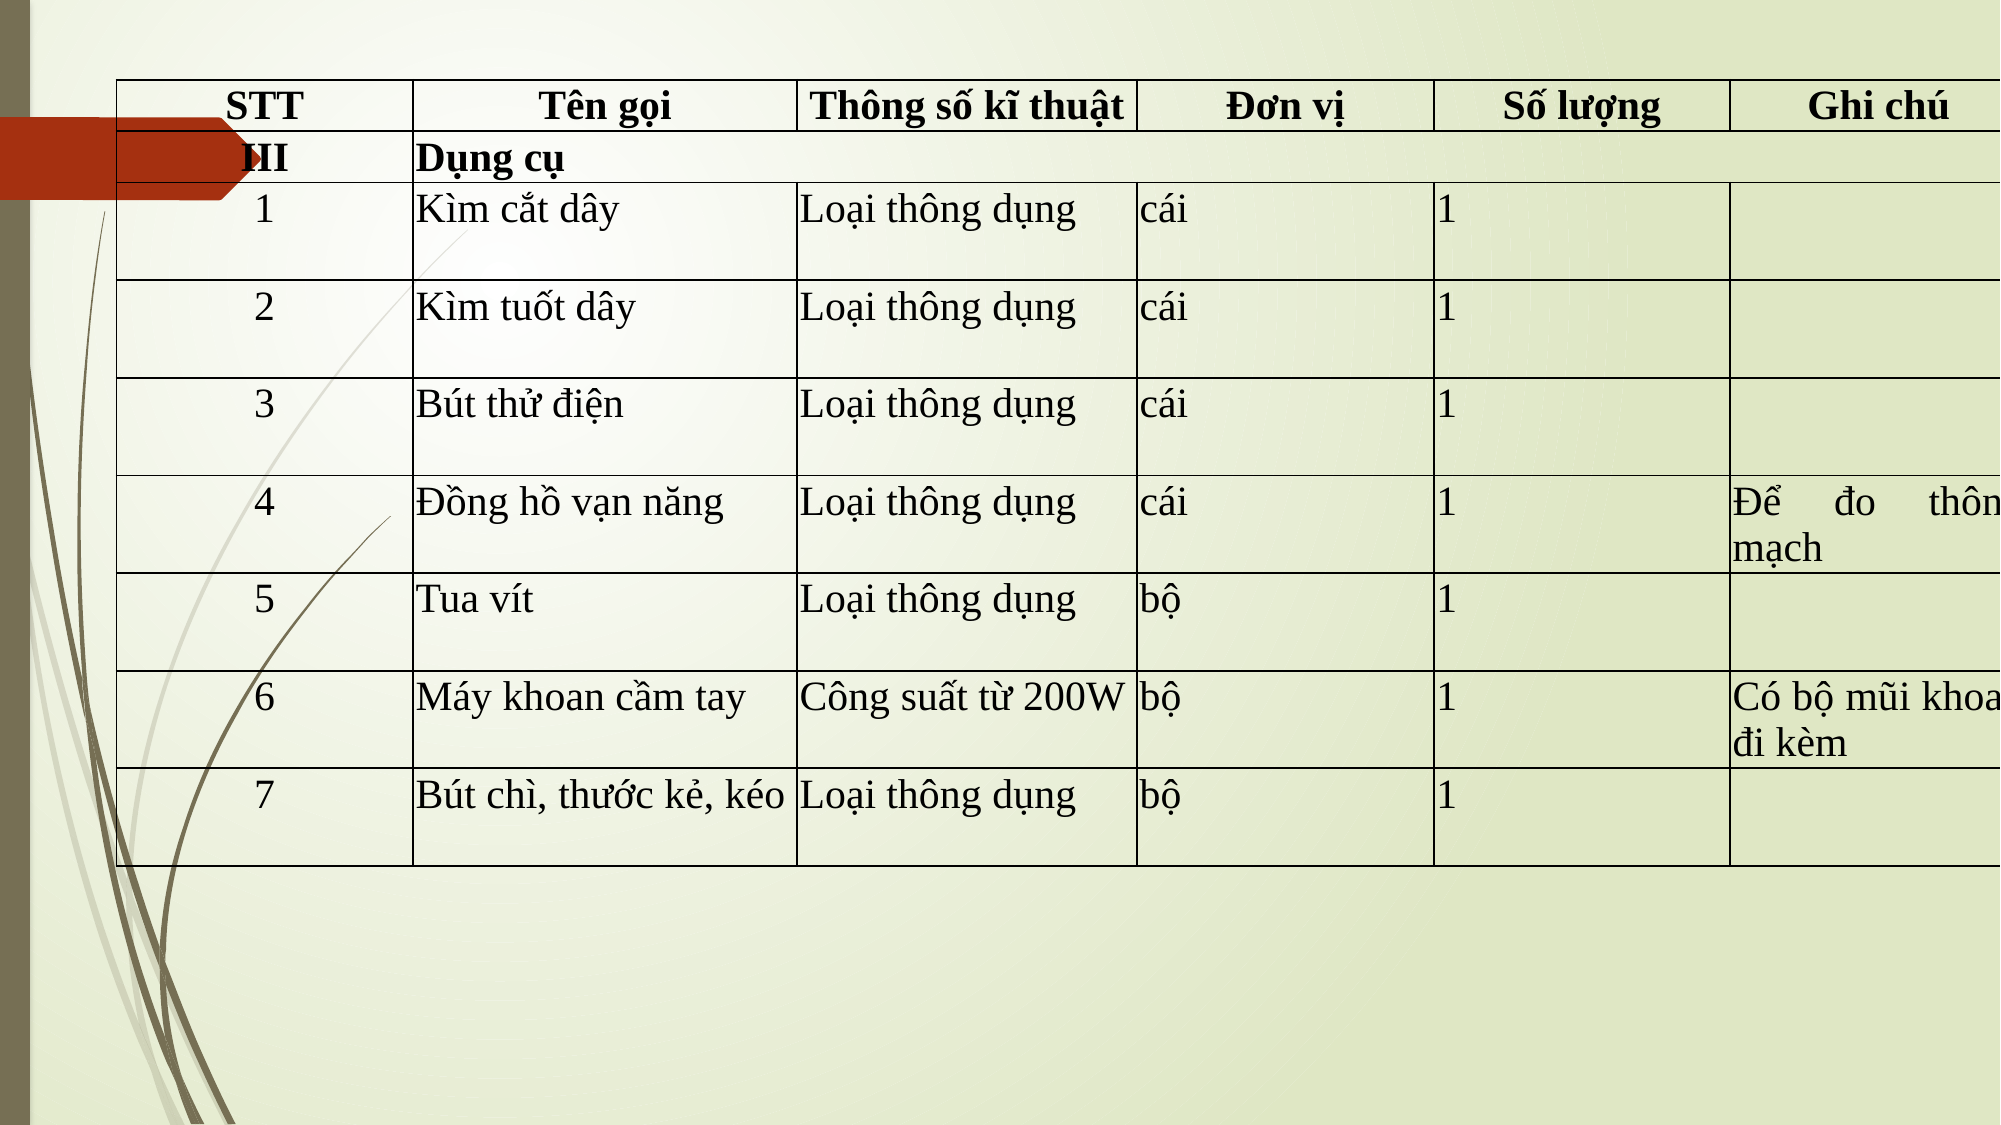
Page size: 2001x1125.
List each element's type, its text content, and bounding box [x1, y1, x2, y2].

table_cell 1 [1435, 769, 1729, 865]
table_cell 1 [1435, 379, 1729, 475]
table_cell Để đo thông mạch [1731, 476, 2000, 572]
table_cell [1731, 379, 2000, 475]
table_header STT [117, 81, 412, 130]
table_cell Loại thông dụng [798, 574, 1136, 670]
table_header Thông số kĩ thuật [798, 81, 1136, 130]
table_cell 1 [1435, 672, 1729, 767]
table_cell Loại thông dụng [798, 281, 1136, 377]
table_cell Công suất từ 200W [798, 672, 1136, 767]
table_header Tên gọi [414, 81, 796, 130]
table_cell 7 [117, 769, 412, 865]
table_cell Đồng hồ vạn năng [414, 476, 796, 572]
table_cell [1731, 769, 2000, 865]
table_cell Có bộ mũi khoan đi kèm [1731, 672, 2000, 767]
table_cell 1 [1435, 574, 1729, 670]
table_cell [1731, 574, 2000, 670]
table_cell Máy khoan cầm tay [414, 672, 796, 767]
table_cell Loại thông dụng [798, 379, 1136, 475]
table_cell bộ [1138, 769, 1433, 865]
table_cell Dụng cụ [414, 132, 2000, 182]
table_cell 2 [117, 281, 412, 377]
table_cell [1731, 183, 2000, 279]
table_cell 1 [1435, 183, 1729, 279]
table_cell bộ [1138, 574, 1433, 670]
table_header Ghi chú [1731, 81, 2000, 130]
table_cell Bút chì, thước kẻ, kéo [414, 769, 796, 865]
table_cell cái [1138, 281, 1433, 377]
table_header Số lượng [1435, 81, 1729, 130]
table_header Đơn vị [1138, 81, 1433, 130]
table_cell 1 [1435, 476, 1729, 572]
table_cell [1731, 281, 2000, 377]
table_cell cái [1138, 476, 1433, 572]
table_cell 6 [117, 672, 412, 767]
table_cell Loại thông dụng [798, 183, 1136, 279]
table_cell bộ [1138, 672, 1433, 767]
table_cell Tua vít [414, 574, 796, 670]
table_cell Kìm tuốt dây [414, 281, 796, 377]
table_cell Loại thông dụng [798, 769, 1136, 865]
table_cell 3 [117, 379, 412, 475]
table_cell Bút thử điện [414, 379, 796, 475]
table_cell III [117, 132, 412, 182]
table_cell cái [1138, 379, 1433, 475]
table_cell 1 [1435, 281, 1729, 377]
table_cell 5 [117, 574, 412, 670]
table_cell Kìm cắt dây [414, 183, 796, 279]
table_cell 4 [117, 476, 412, 572]
table_cell Loại thông dụng [798, 476, 1136, 572]
table_cell 1 [117, 183, 412, 279]
table_cell cái [1138, 183, 1433, 279]
